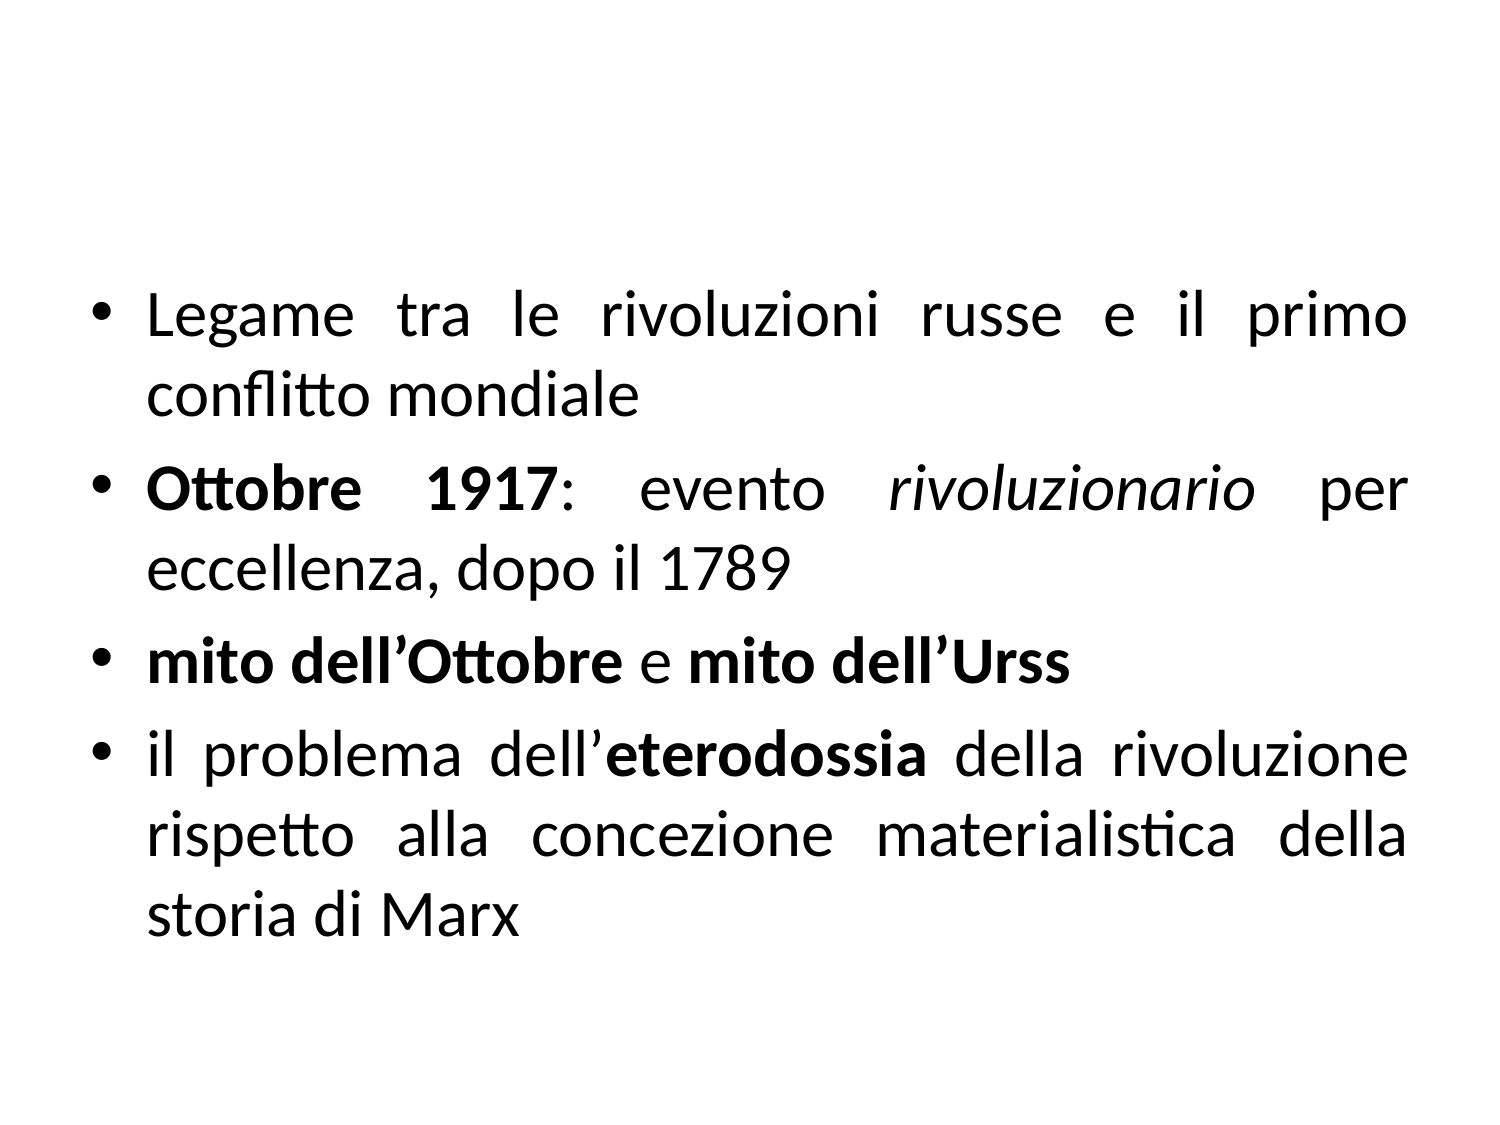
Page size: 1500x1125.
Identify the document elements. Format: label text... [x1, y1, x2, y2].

list Legame tra le rivoluzioni russe e il primo conflitto mondiale Ottobre 1917: evento rivoluzionario per eccellenza, dopo il 1789 mito dell’Ottobre e mito dell’Urss il problema dell’eterodossia della rivoluzione rispetto alla concezione materialistica della storia di Marx [75, 262, 1425, 1005]
